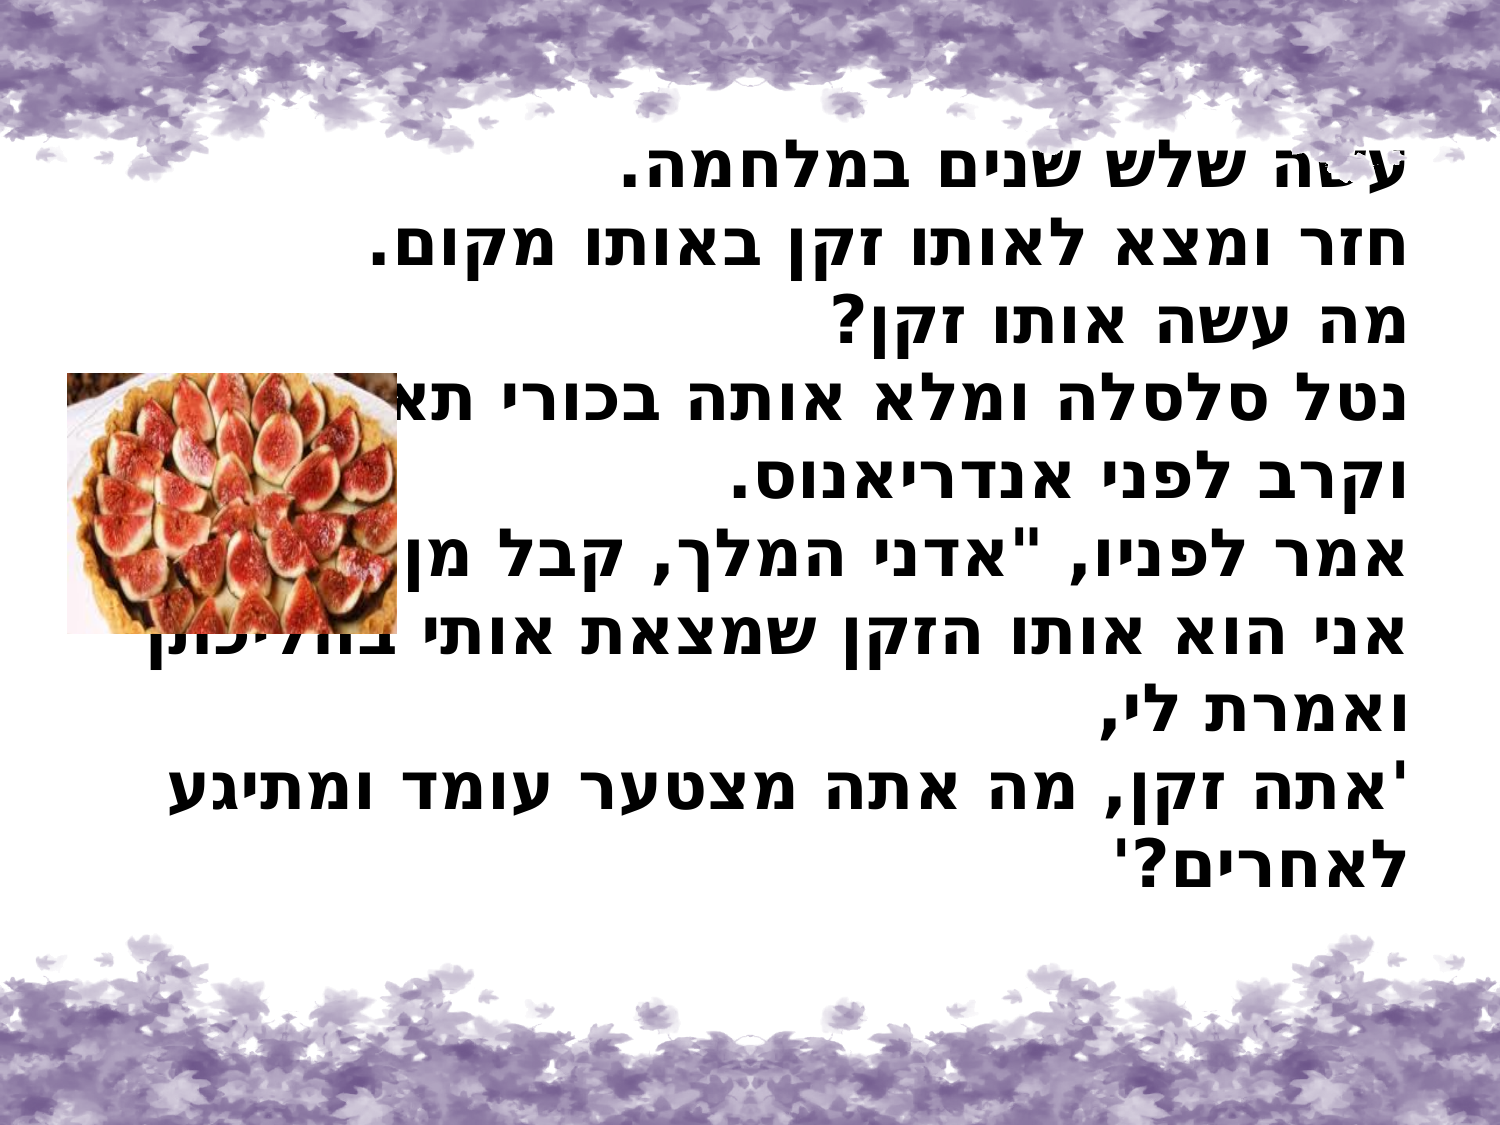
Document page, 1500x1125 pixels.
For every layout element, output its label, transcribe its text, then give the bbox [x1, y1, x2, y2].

table_header עשה שלש שנים במלחמה. חזר ומצא לאותו זקן באותו מקום. מה עשה אותו זקן? נטל סלסלה ומלא אותה בכורי תאנים יפות וקרב לפני אנדריאנוס. אמר לפניו, "אדני המלך, קבל מן עבדך! אני הוא אותו הזקן שמצאת אותי בהליכתך ואמרת לי, 'אתה זקן, מה אתה מצטער עומד ומתיגע לאחרים?' [100, 194, 1411, 903]
picture [0, 0, 1500, 185]
picture [64, 373, 398, 634]
picture [0, 930, 1500, 1125]
